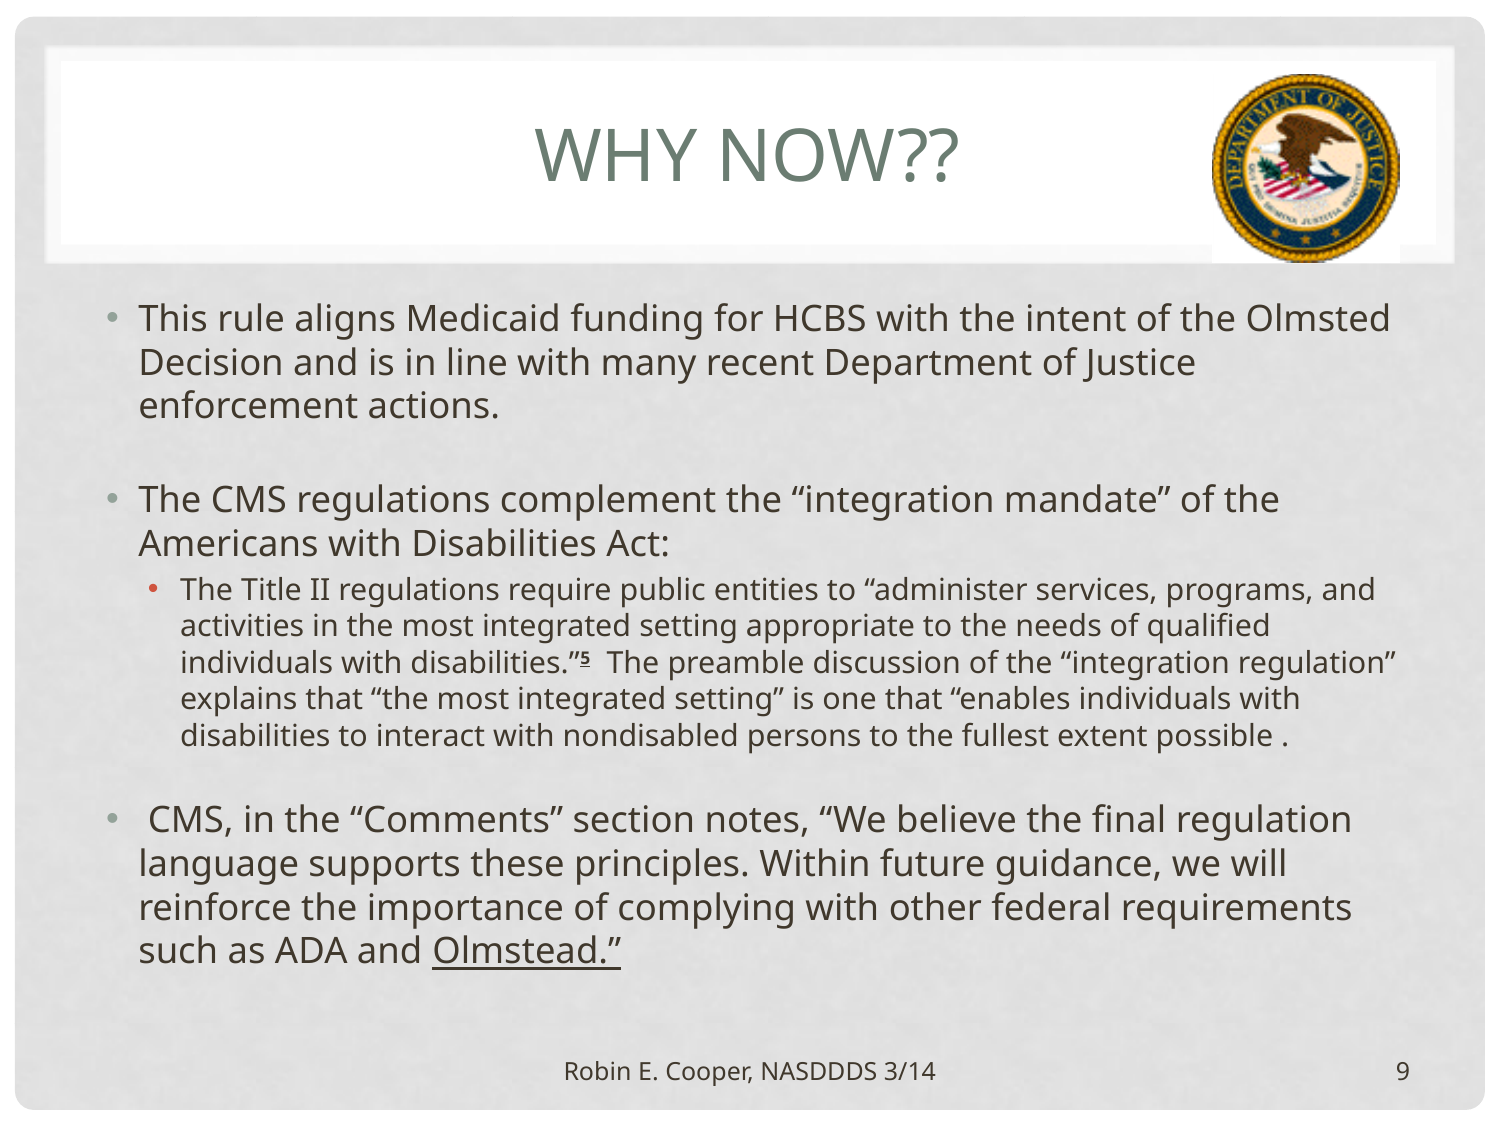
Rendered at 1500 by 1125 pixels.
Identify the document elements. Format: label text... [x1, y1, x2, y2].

slide_number 9 [1074, 1042, 1425, 1103]
list This rule aligns Medicaid funding for HCBS with the intent of the Olmsted Decision and is in line with many recent Department of Justice enforcement actions. The CMS regulations complement the “integration mandate” of the Americans with Disabilities Act: The Title II regulations require public entities to “administer services, programs, and activities in the most integrated setting appropriate to the needs of qualified individuals with disabilities.”5 The preamble discussion of the “integration regulation” explains that “the most integrated setting” is one that “enables individuals with disabilities to interact with nondisabled persons to the fullest extent possible . CMS, in the “Comments” section notes, “We believe the final regulation language supports these principles. Within future guidance, we will reinforce the importance of complying with other federal requirements such as ADA and Olmstead.” [75, 287, 1425, 1005]
title Why NOW?? [69, 66, 1425, 238]
footer Robin E. Cooper, NASDDDS 3/14 [512, 1042, 988, 1103]
picture [1212, 74, 1401, 263]
